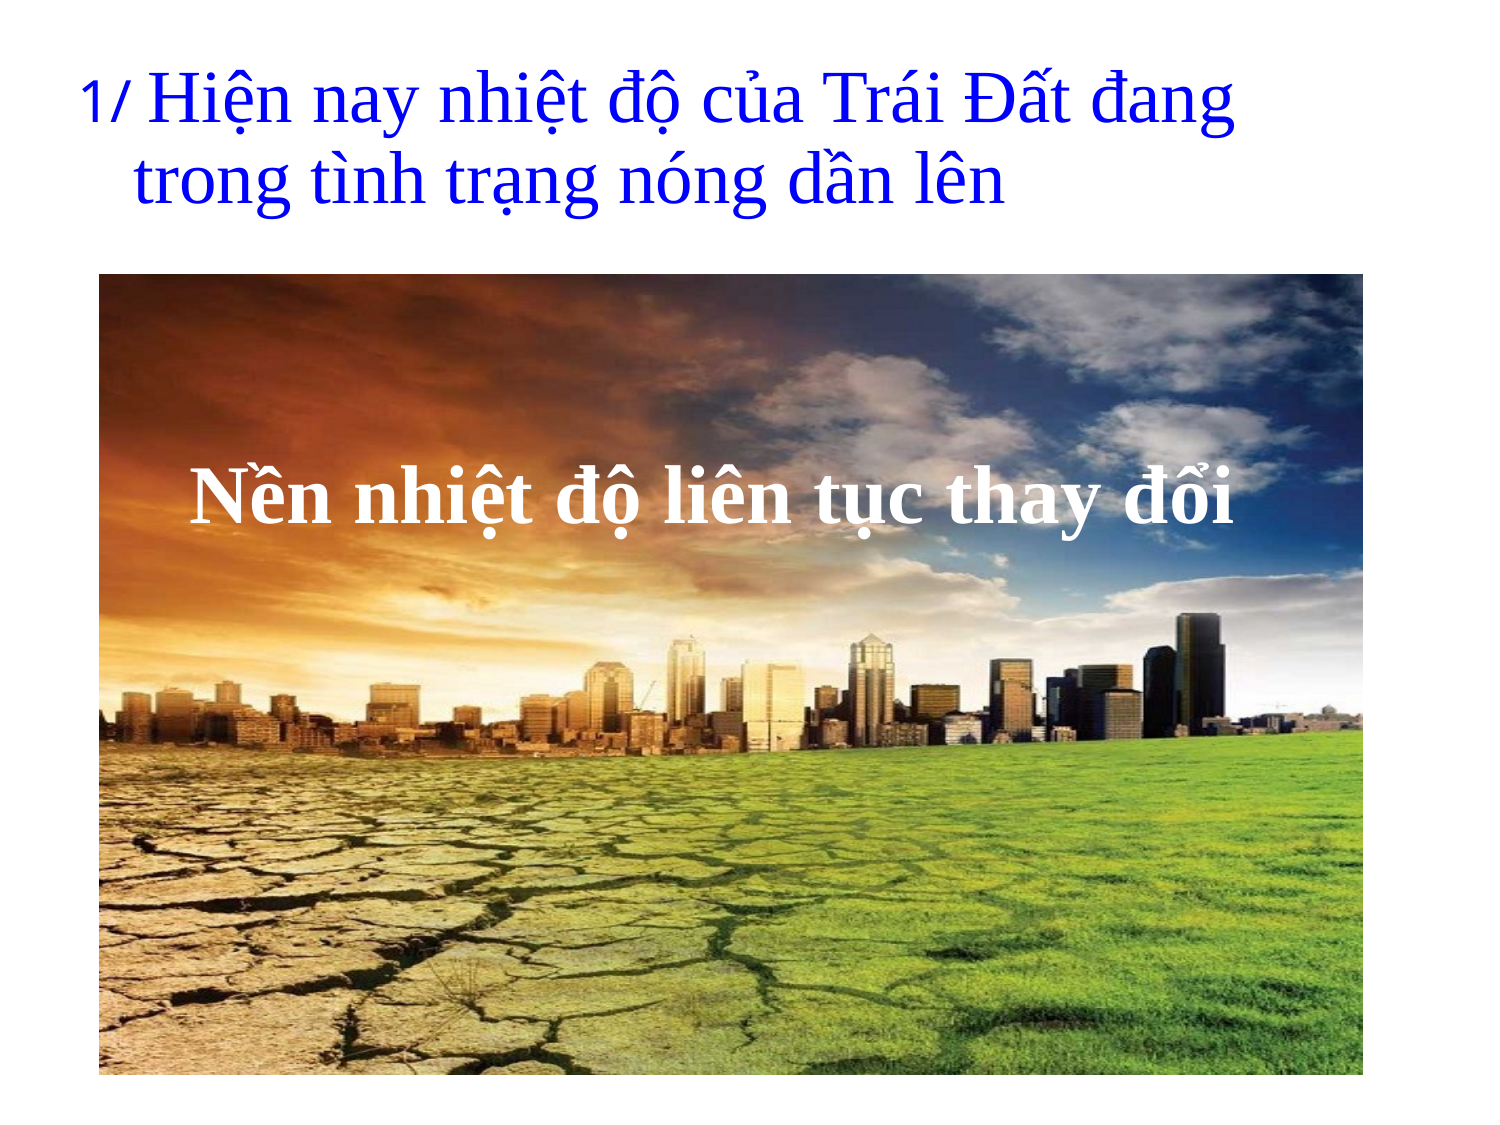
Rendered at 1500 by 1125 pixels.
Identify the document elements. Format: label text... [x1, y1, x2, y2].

picture [99, 274, 1363, 1076]
list 1/ Hiện nay nhiệt độ của Trái Đất đang trong tình trạng nóng dần lên [62, 50, 1413, 325]
